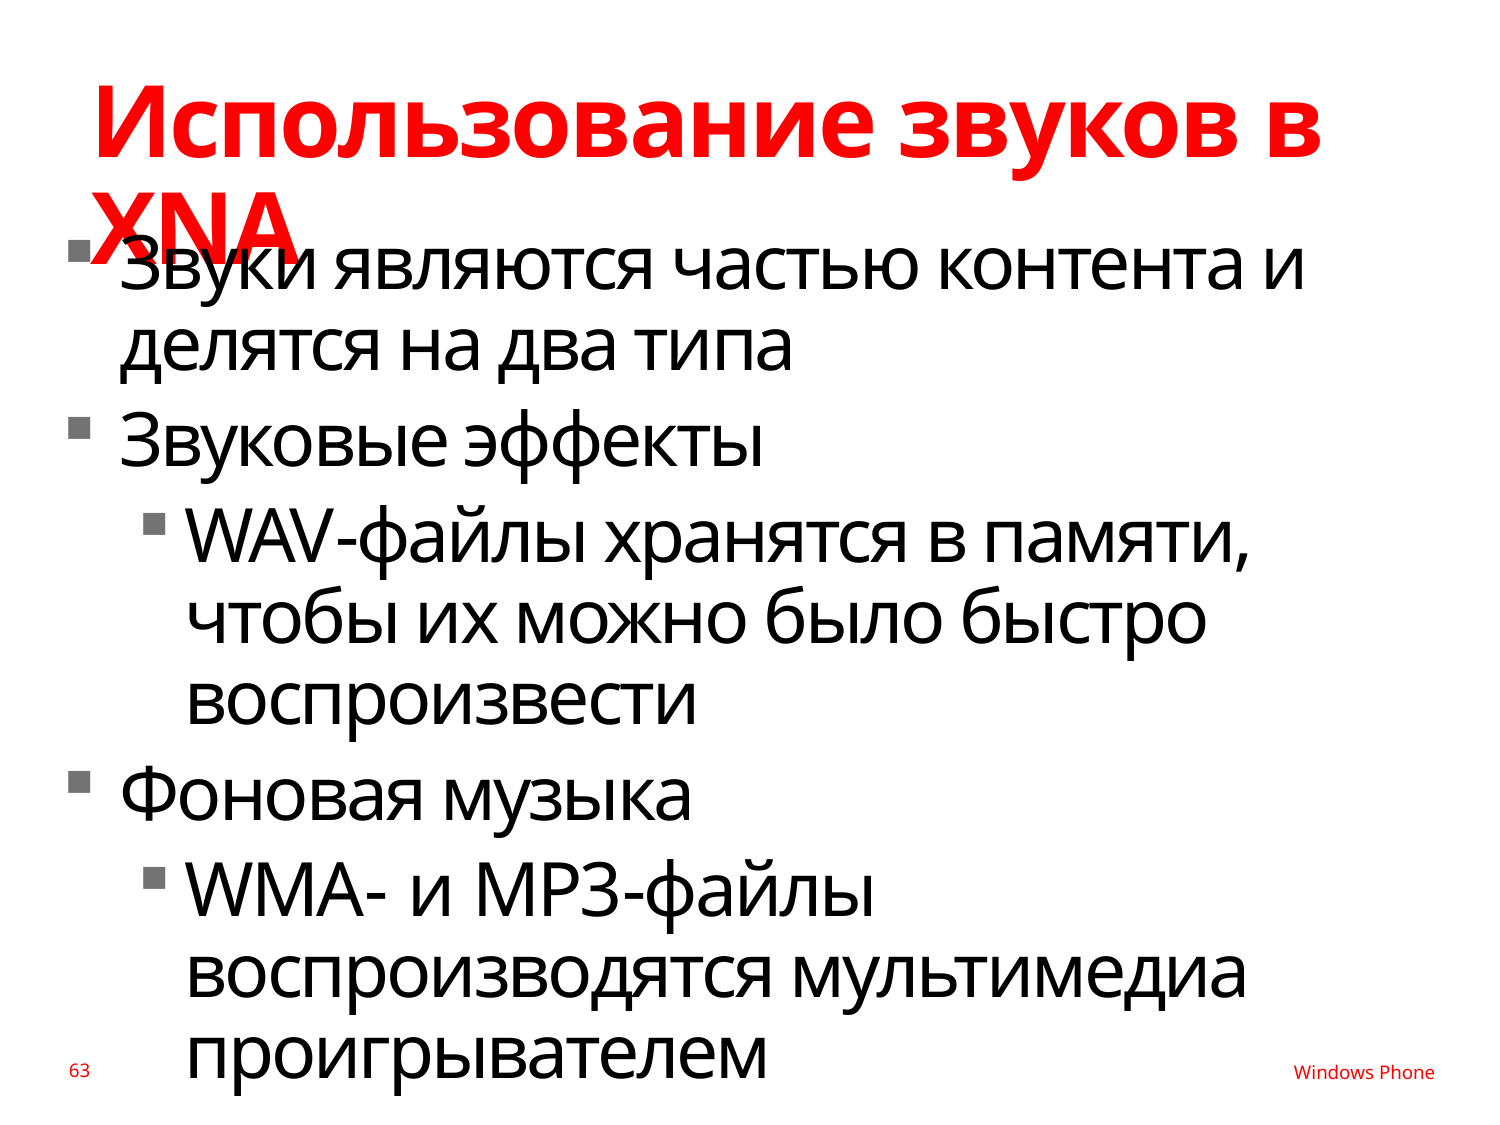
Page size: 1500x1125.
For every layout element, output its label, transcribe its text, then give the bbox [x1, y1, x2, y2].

title Использование звуков в XNA [90, 70, 1463, 180]
list Звуки являются частью контента и делятся на два типа Звуковые эффекты WAV-файлы хранятся в памяти, чтобы их можно было быстро воспроизвести Фоновая музыка WMA- и MP3-файлы воспроизводятся мультимедиа проигрывателем [62, 224, 1435, 1018]
slide_number 63 [0, 1053, 91, 1091]
